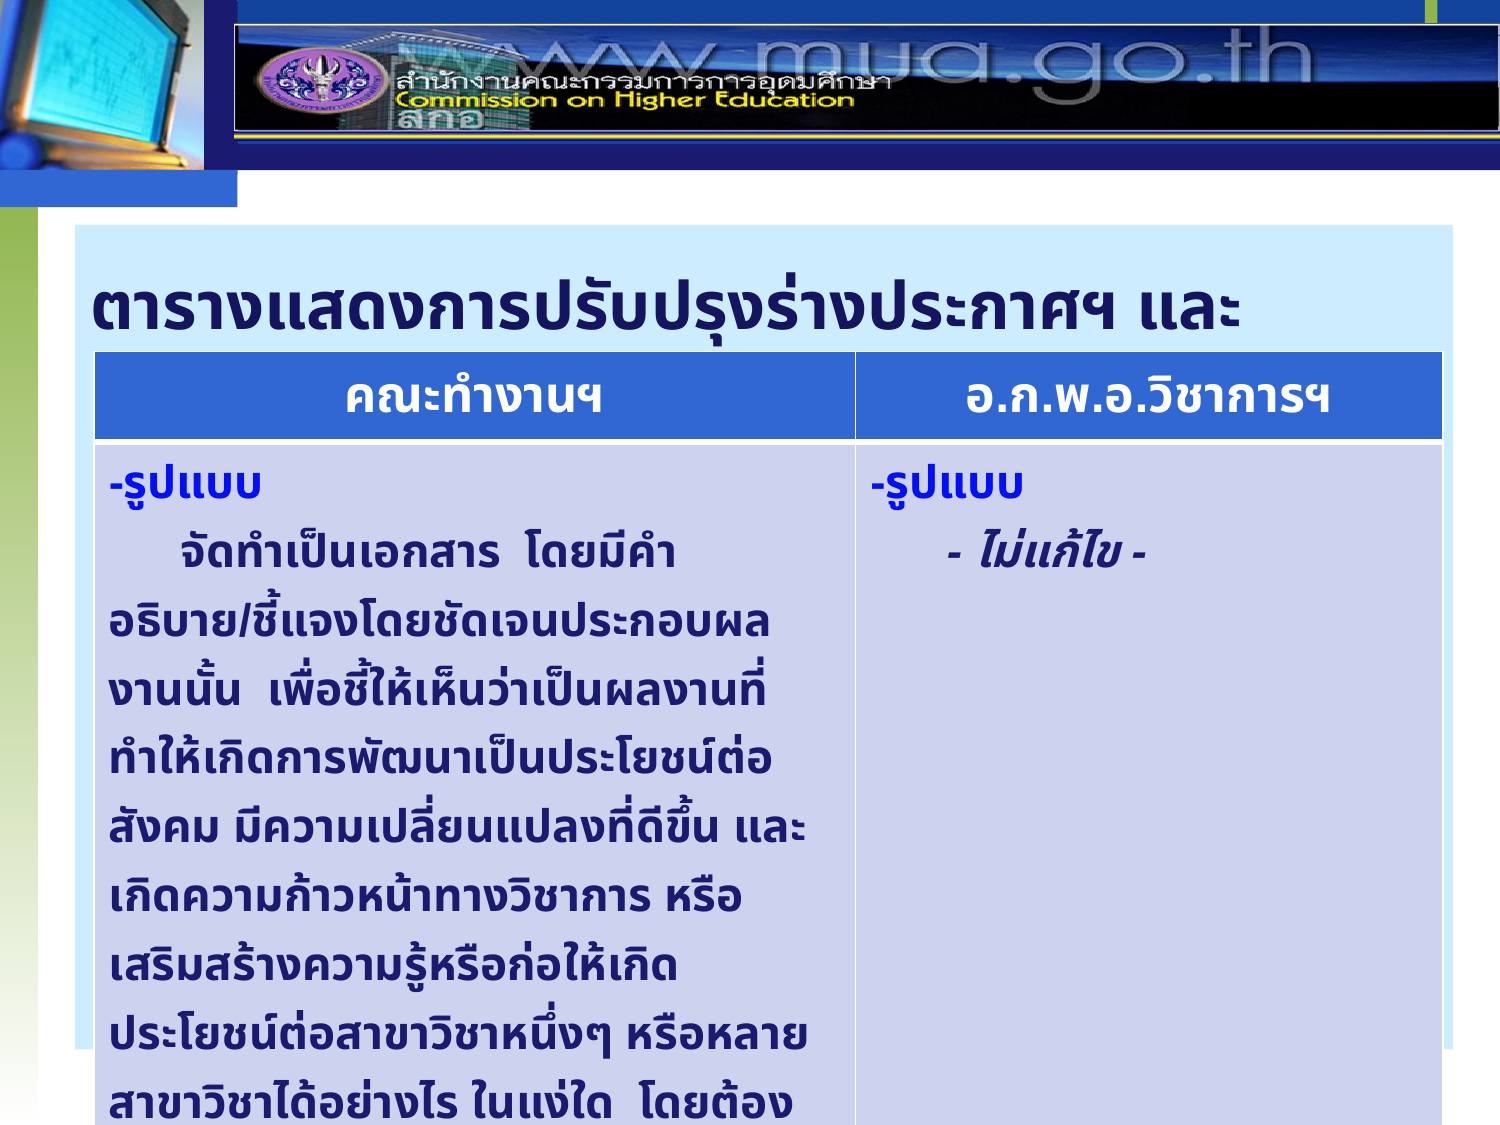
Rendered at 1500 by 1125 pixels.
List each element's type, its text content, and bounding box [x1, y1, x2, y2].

picture [0, 0, 204, 169]
table_cell -รูปแบบ - ไม่แก้ไข - [856, 445, 1442, 1125]
table_cell -รูปแบบ จัดทำเป็นเอกสาร โดยมีคำอธิบาย/ชี้แจงโดยชัดเจนประกอบผลงานนั้น เพื่อชี้ให้เห็นว่าเป็นผลงานที่ทำให้เกิดการพัฒนาเป็นประโยชน์ต่อสังคม มีความเปลี่ยนแปลงที่ดีขึ้น และเกิดความก้าวหน้าทางวิชาการ หรือเสริมสร้างความรู้หรือก่อให้เกิดประโยชน์ต่อสาขาวิชาหนึ่งๆ หรือหลายสาขาวิชาได้อย่างไร ในแง่ใด โดยต้องปรากฏเป็นที่ประจักษ์ในประเด็นต่อไปนี้ - สภาพการณ์ก่อนการเปลี่ยนแปลง - การมีส่วนร่วมและการยอมรับของสังคมเป้าหมาย - กระบวนการที่ทำให้เกิดการเปลี่ยนแปลงที่ดีขึ้น [95, 445, 855, 1125]
table_header คณะทำงานฯ [95, 352, 855, 439]
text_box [234, 23, 1500, 141]
list ตารางแสดงการปรับปรุงร่างประกาศฯ และเอกสารแนบท้ายประกาศฯ [75, 224, 1454, 1050]
table_header อ.ก.พ.อ.วิชาการฯ [856, 352, 1442, 439]
